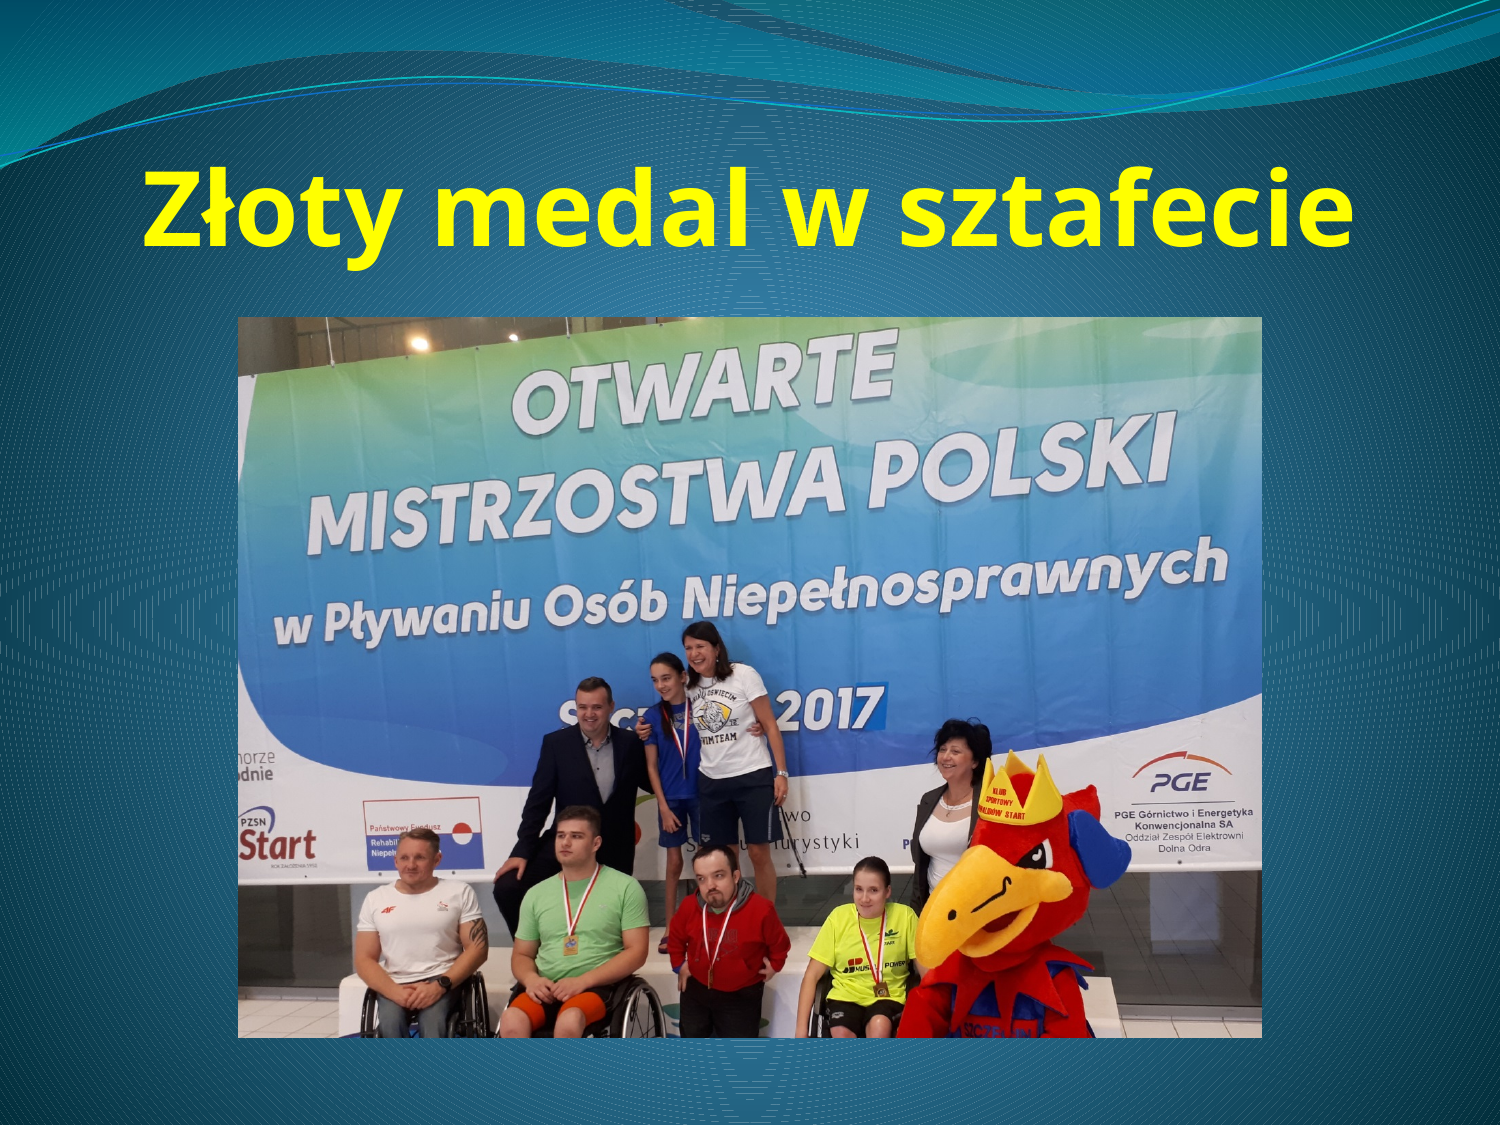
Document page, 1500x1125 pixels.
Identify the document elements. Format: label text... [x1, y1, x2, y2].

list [237, 317, 1263, 1038]
title Złoty medal w sztafecie [75, 125, 1425, 268]
